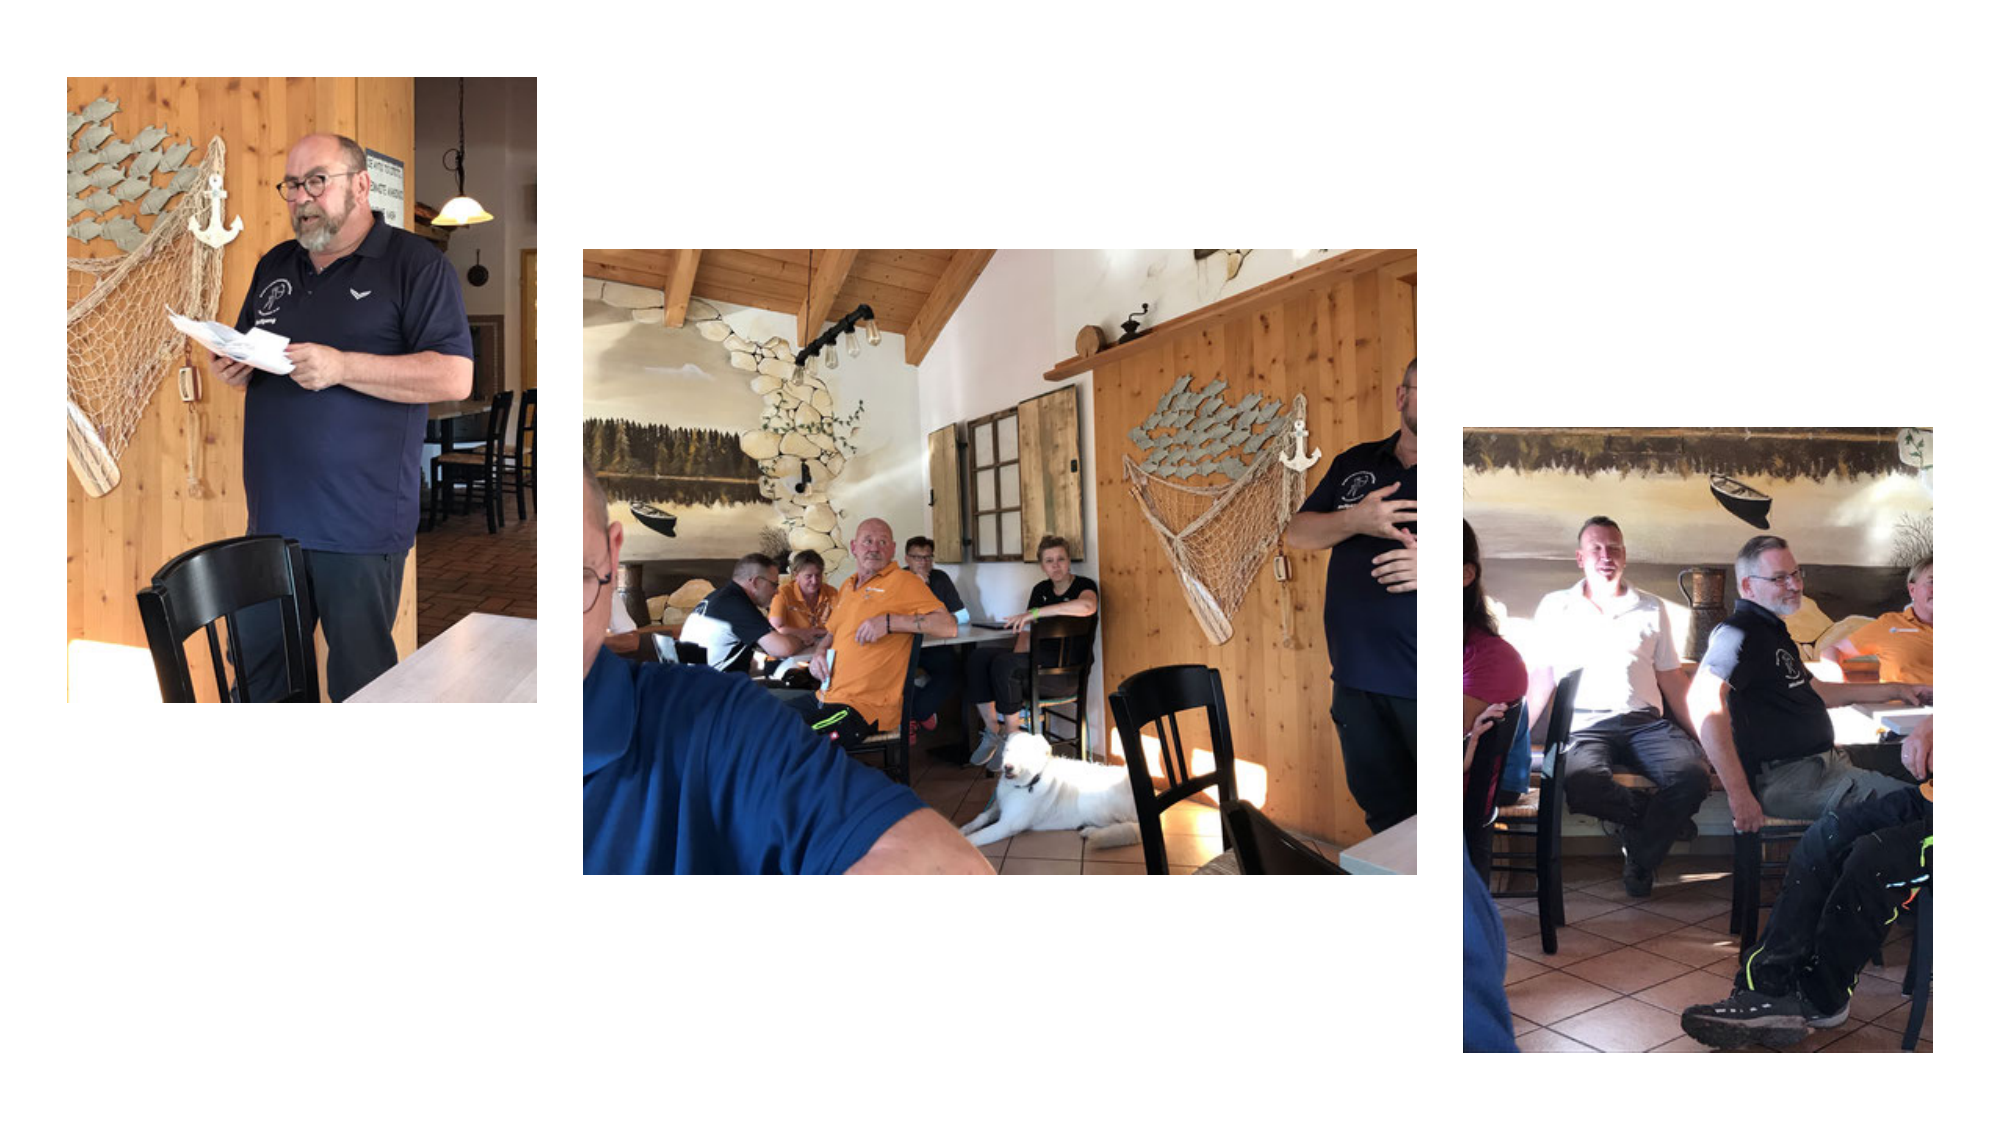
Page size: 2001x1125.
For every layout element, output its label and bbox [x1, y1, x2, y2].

picture [583, 249, 1417, 875]
picture [1463, 427, 1933, 1053]
picture [67, 77, 537, 703]
